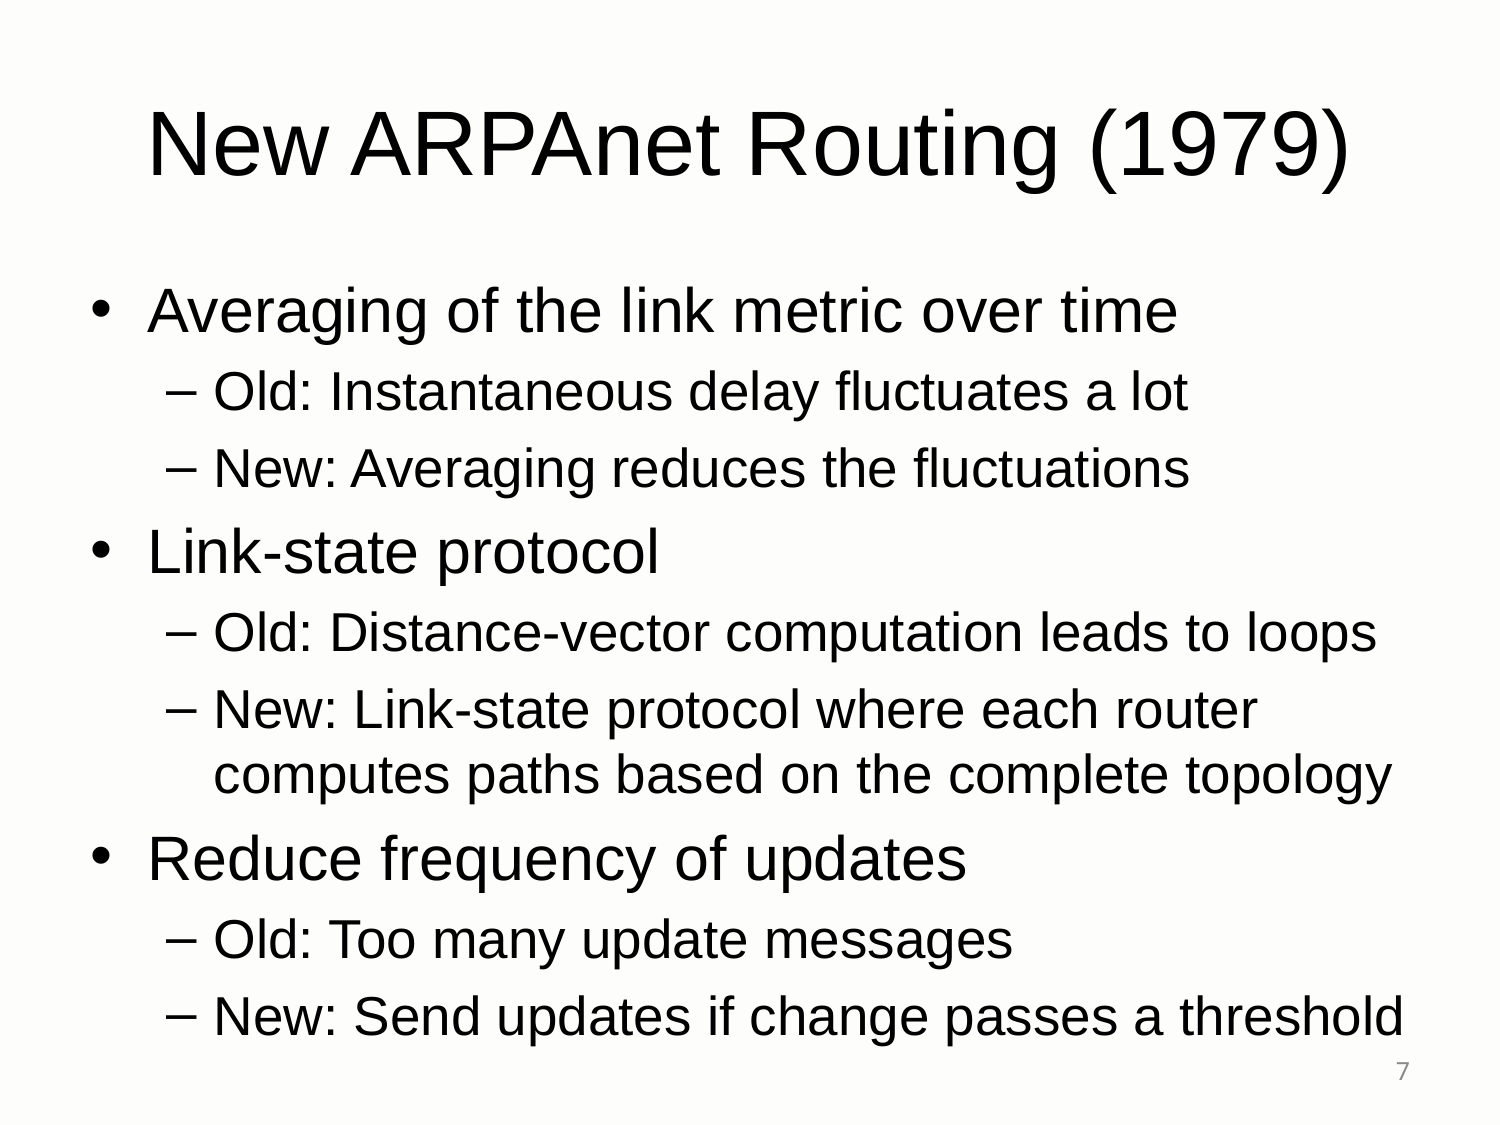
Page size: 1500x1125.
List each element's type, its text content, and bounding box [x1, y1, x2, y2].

list Averaging of the link metric over time Old: Instantaneous delay fluctuates a lot New: Averaging reduces the fluctuations Link-state protocol Old: Distance-vector computation leads to loops New: Link-state protocol where each router computes paths based on the complete topology Reduce frequency of updates Old: Too many update messages New: Send updates if change passes a threshold [75, 262, 1425, 1103]
title New ARPAnet Routing (1979) [75, 45, 1425, 233]
slide_number 7 [1074, 1042, 1425, 1103]
